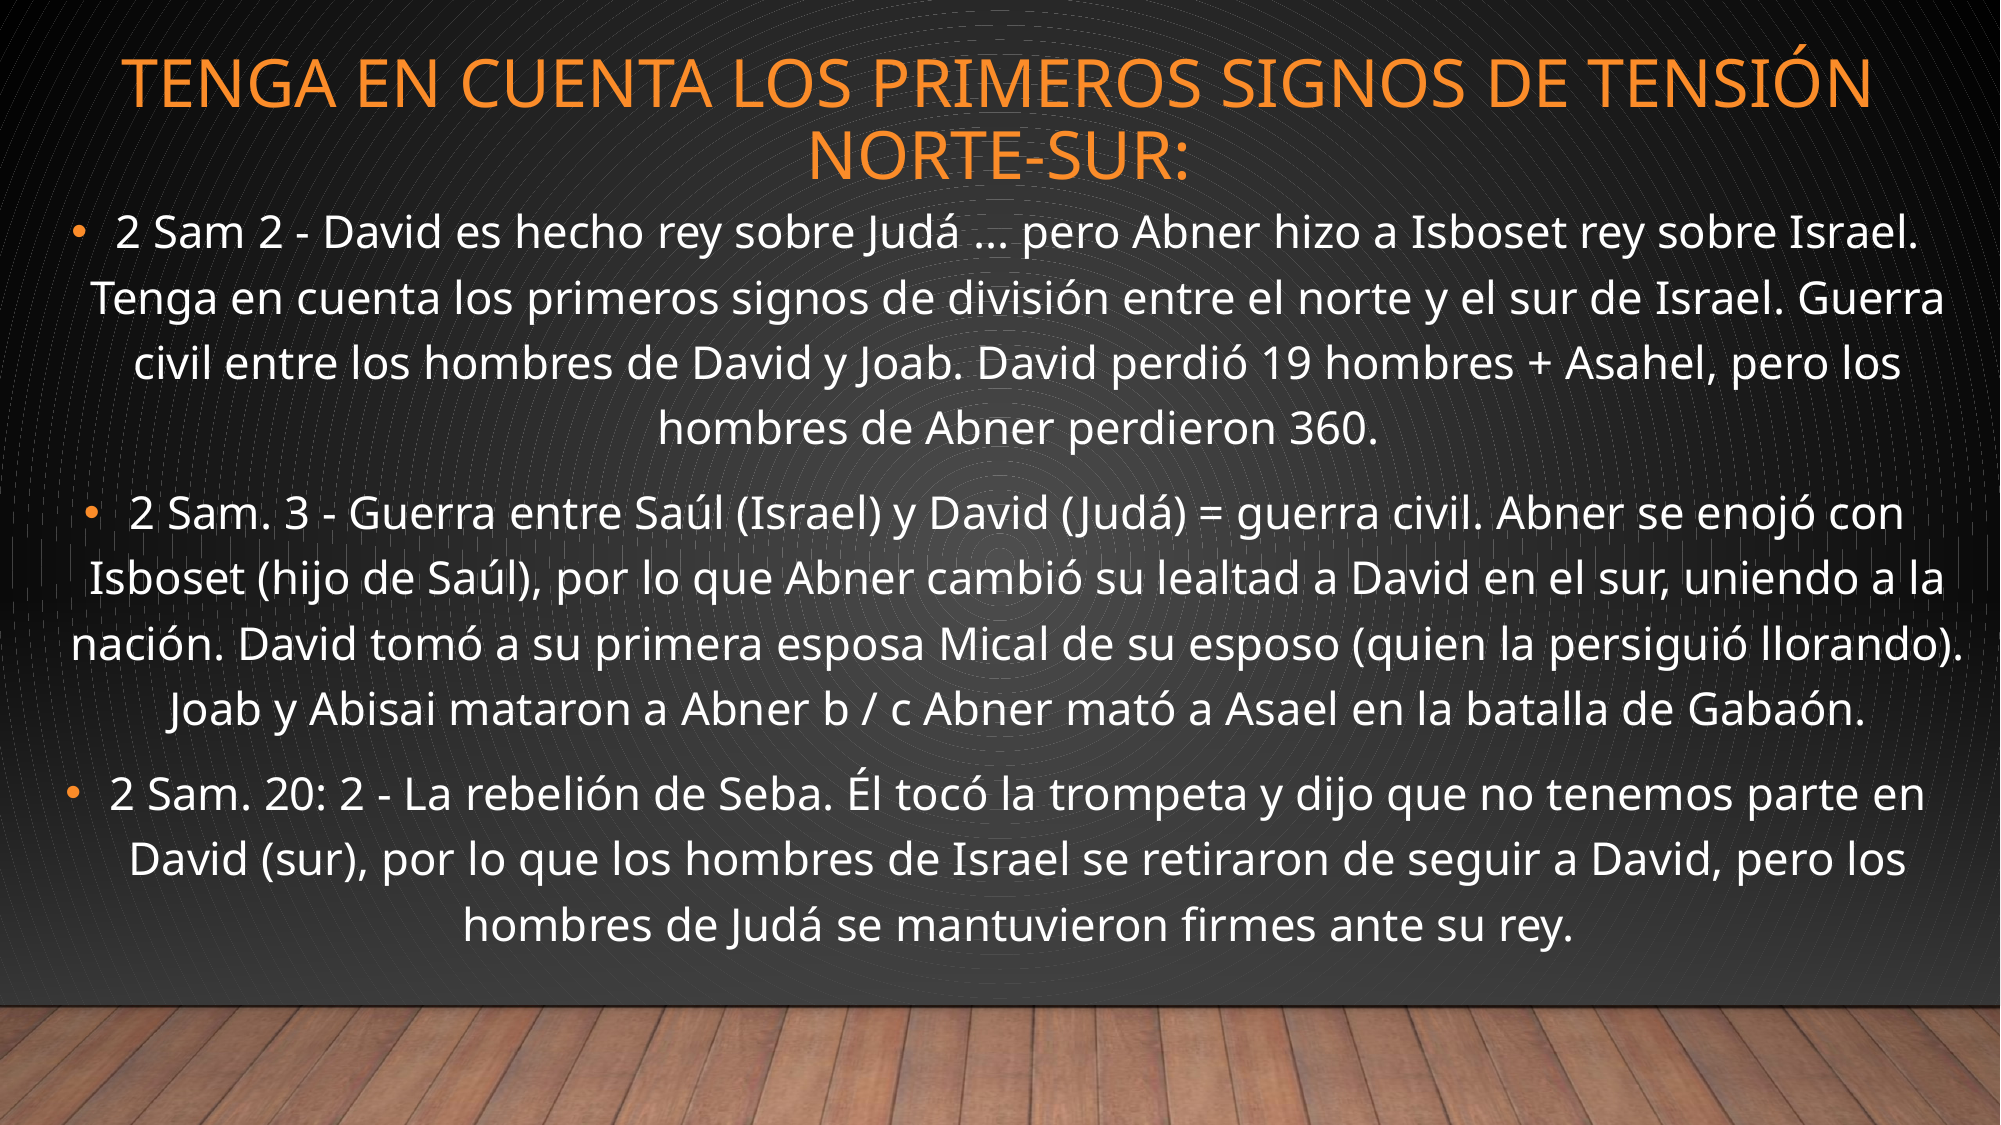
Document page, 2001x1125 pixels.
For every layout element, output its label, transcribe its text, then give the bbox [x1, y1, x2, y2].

list 2 Sam 2 - David es hecho rey sobre Judá ... pero Abner hizo a Isboset rey sobre Israel. Tenga en cuenta los primeros signos de división entre el norte y el sur de Israel. Guerra civil entre los hombres de David y Joab. David perdió 19 hombres + Asahel, pero los hombres de Abner perdieron 360. 2 Sam. 3 - Guerra entre Saúl (Israel) y David (Judá) = guerra civil. Abner se enojó con Isboset (hijo de Saúl), por lo que Abner cambió su lealtad a David en el sur, uniendo a la nación. David tomó a su primera esposa Mical de su esposo (quien la persiguió llorando). Joab y Abisai mataron a Abner b / c Abner mató a Asael en la batalla de Gabaón. 2 Sam. 20: 2 - La rebelión de Seba. Él tocó la trompeta y dijo que no tenemos parte en David (sur), por lo que los hombres de Israel se retiraron de seguir a David, pero los hombres de Judá se mantuvieron firmes ante su rey. [14, 184, 1987, 1014]
title Tenga en cuenta los primeros signos de tensión norte-sur: [45, 35, 1953, 184]
picture [0, 1005, 2000, 1125]
